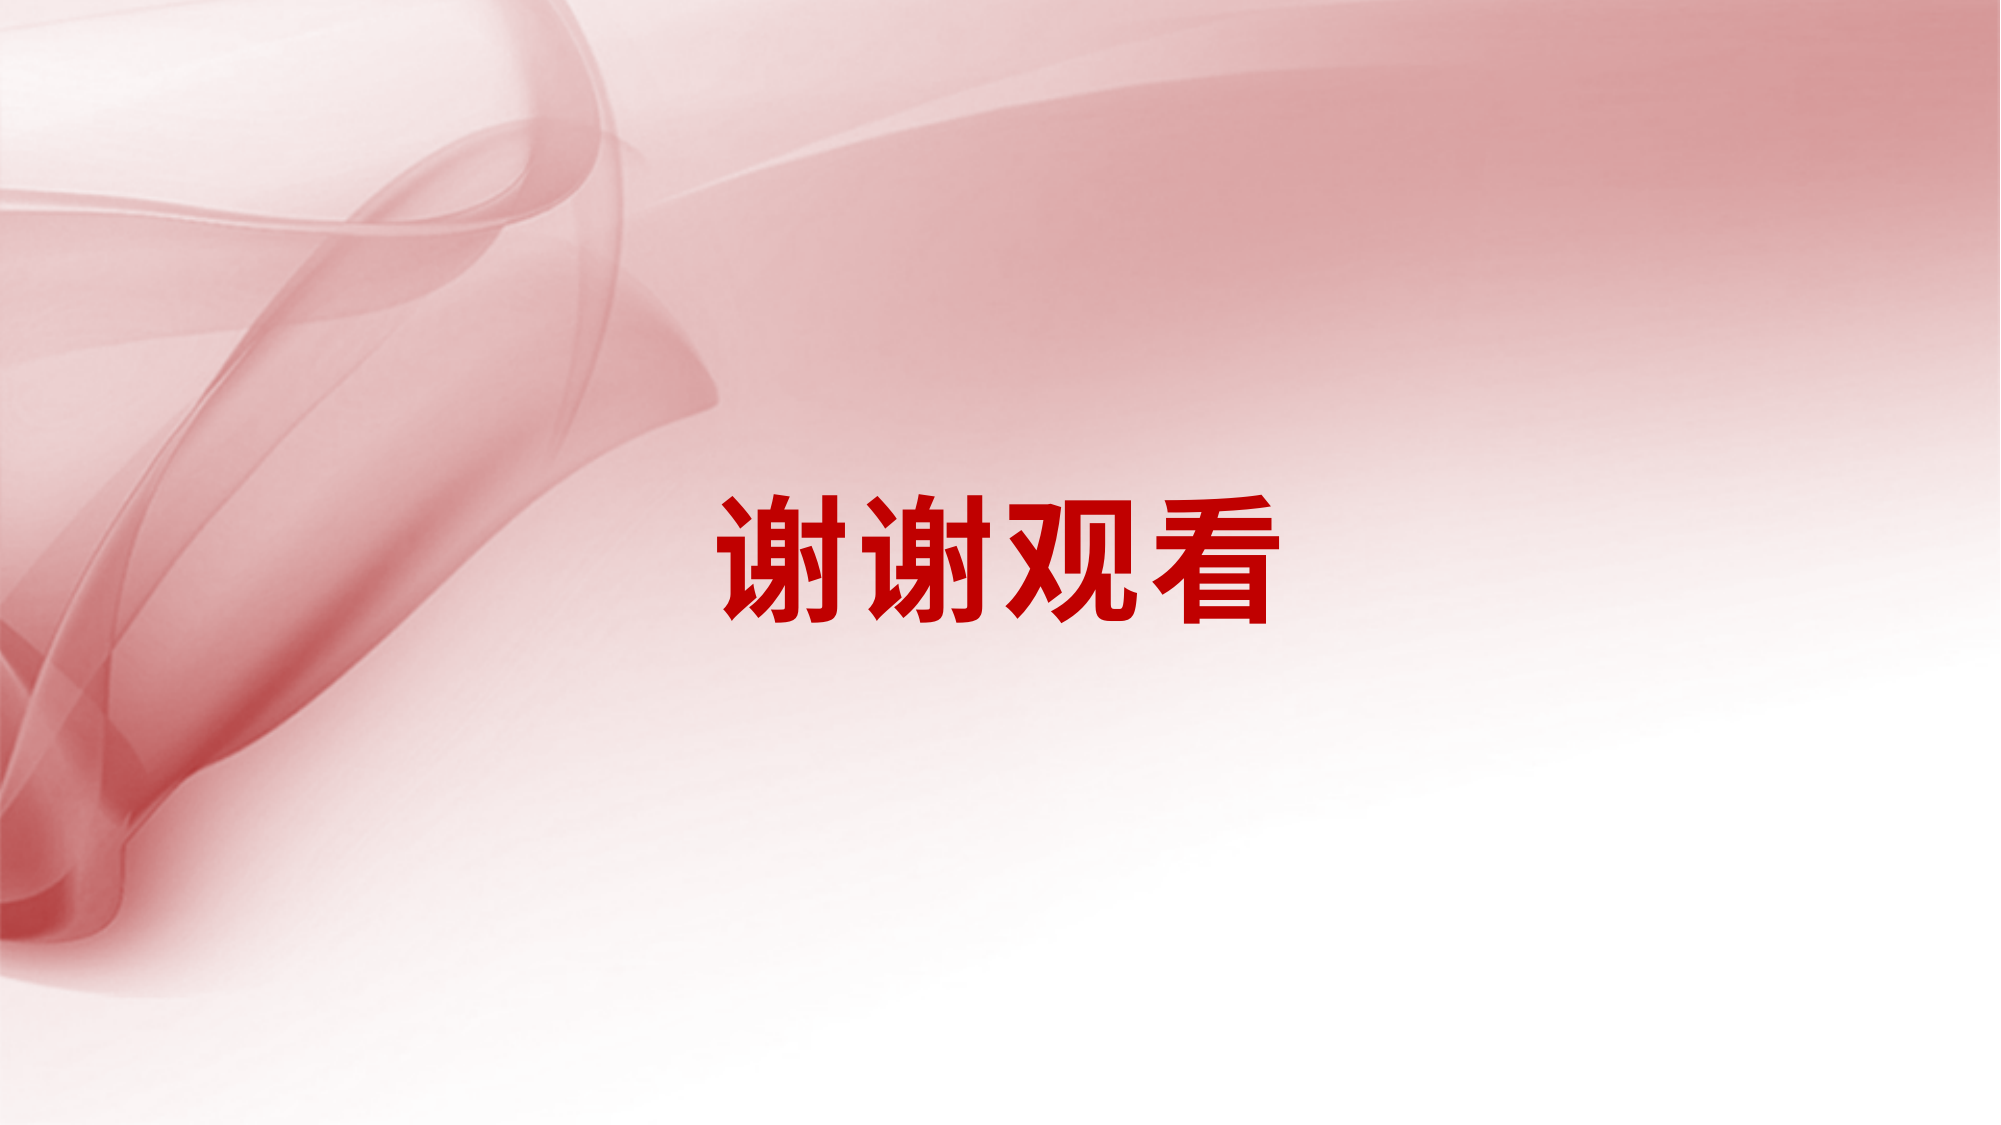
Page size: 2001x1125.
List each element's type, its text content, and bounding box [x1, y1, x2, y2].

title 谢谢观看 [247, 361, 1753, 669]
